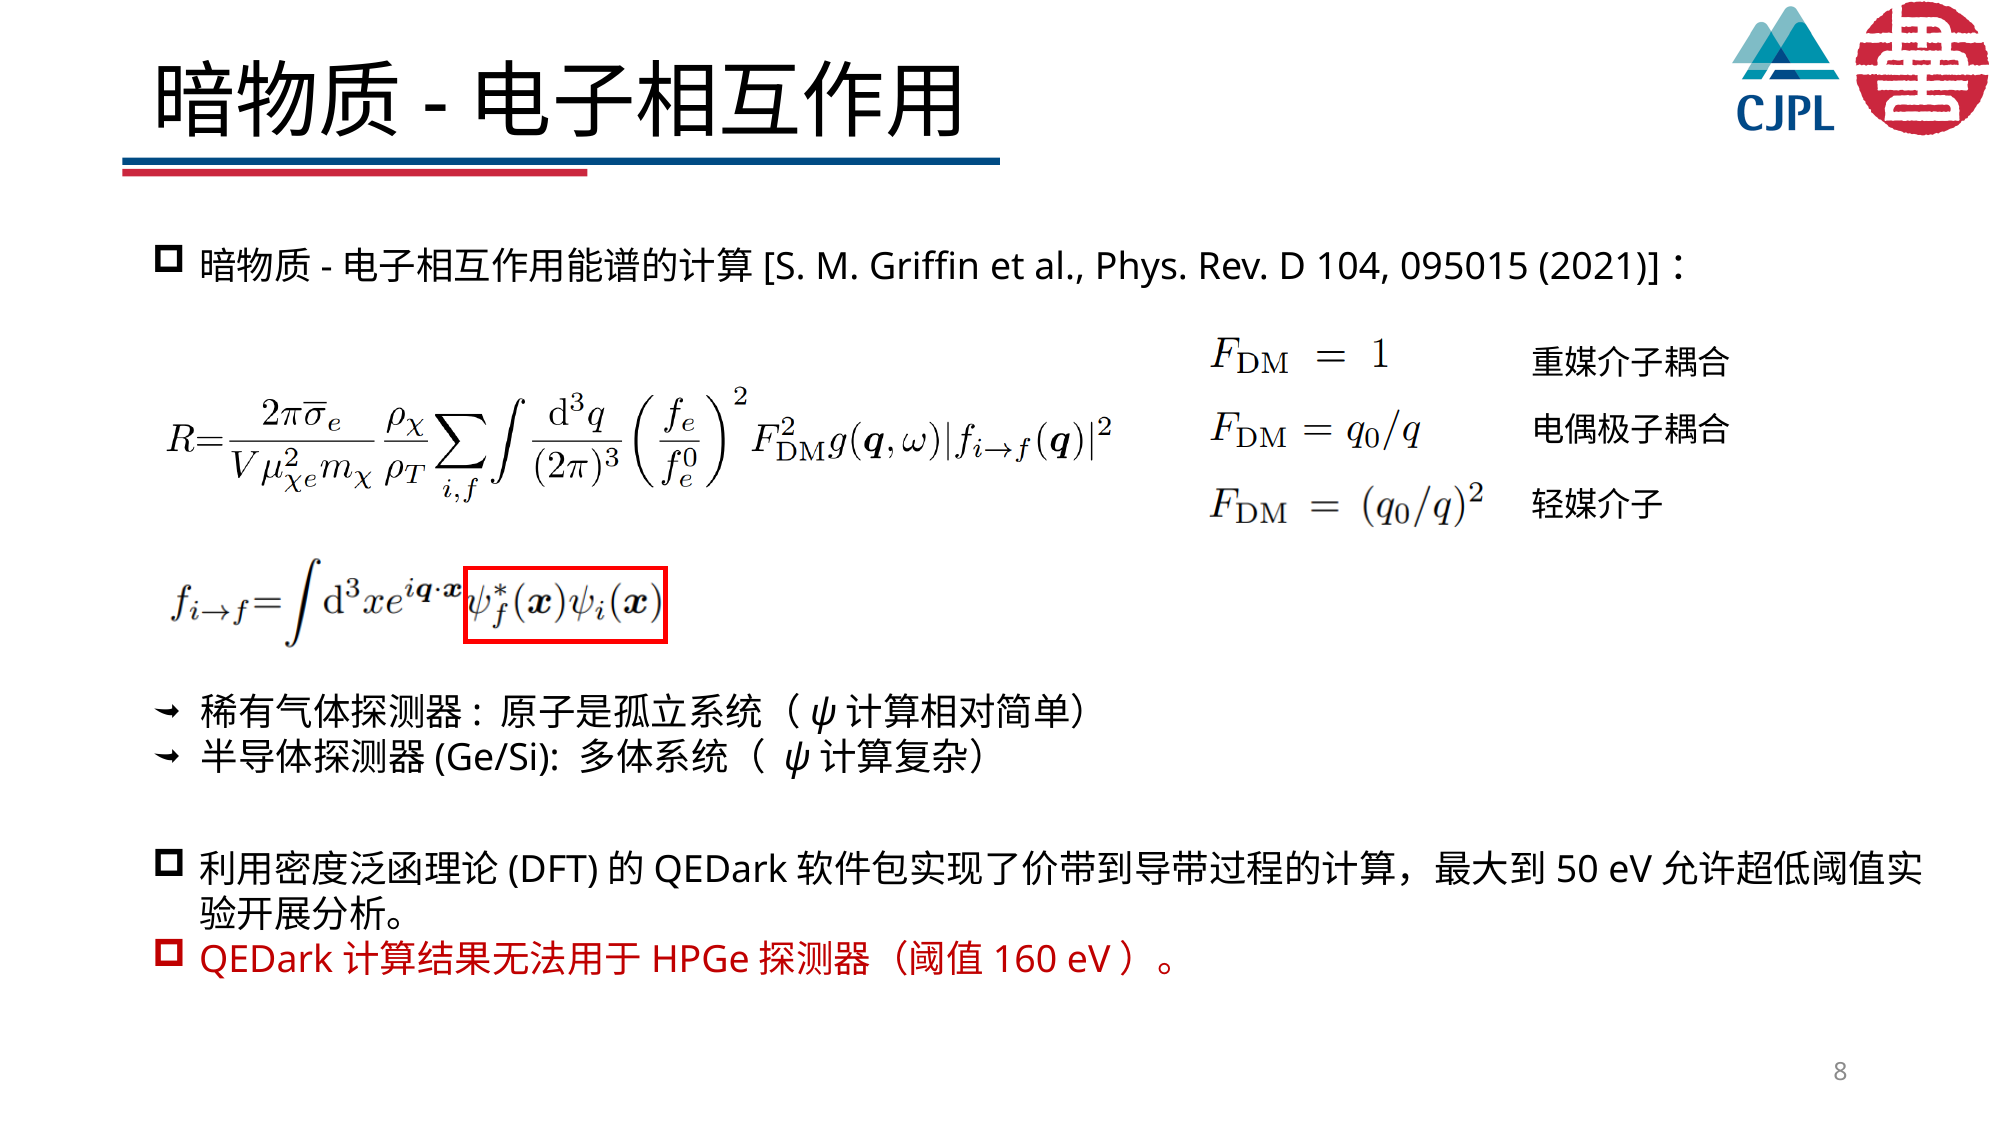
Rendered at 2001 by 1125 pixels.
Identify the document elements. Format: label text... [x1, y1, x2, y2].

picture [153, 697, 180, 725]
text_box 稀有气体探测器: 原子是孤立系统（ψ计算相对简单） 半导体探测器(Ge/Si): 多体系统（ ψ计算复杂） [138, 681, 1139, 786]
text_box 暗物质-电子相互作用能谱的计算[S. M. Griffin et al., Phys. Rev. D 104, 095015 (2021)]： [137, 229, 1863, 294]
picture [1209, 479, 1487, 531]
picture [1209, 330, 1392, 375]
picture [1209, 401, 1427, 458]
picture [162, 381, 1115, 505]
text_box 电偶极子耦合 [1516, 400, 1947, 456]
picture [162, 552, 666, 652]
slide_number 8 [1412, 1042, 1863, 1103]
title 暗物质-电子相互作用 [137, 43, 1863, 165]
picture [1725, 0, 1996, 138]
text_box 重媒介子耦合 [1516, 333, 1947, 389]
text_box 利用密度泛函理论(DFT)的QEDark软件包实现了价带到导带过程的计算，最大到50 eV允许超低阈值实验开展分析。 QEDark计算结果无法用于HPGe探测器（阈值160 eV）。 [137, 792, 1947, 988]
text_box 轻媒介子 [1516, 475, 1947, 531]
picture [153, 742, 180, 770]
